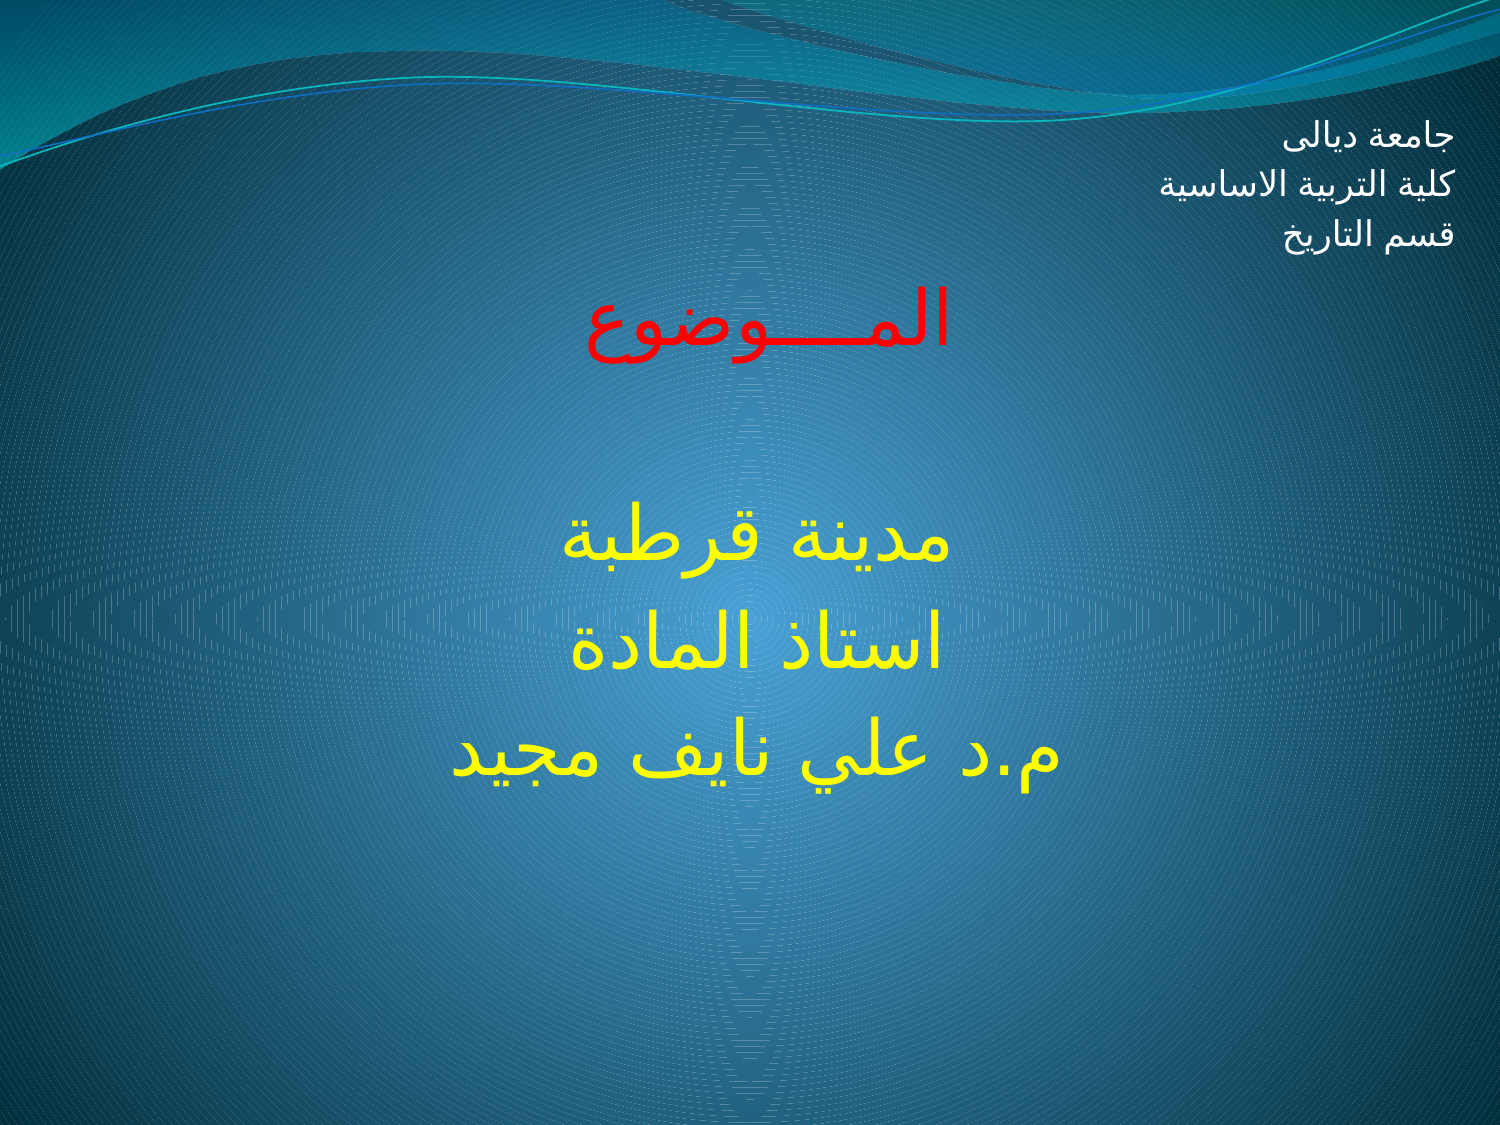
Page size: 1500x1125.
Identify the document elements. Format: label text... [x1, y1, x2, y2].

subtitle جامعة ديالى كلية التربية الاساسية قسم التاريخ المــــوضوع مدينة قرطبة استاذ المادة م.د علي نايف مجيد [53, 54, 1459, 1024]
